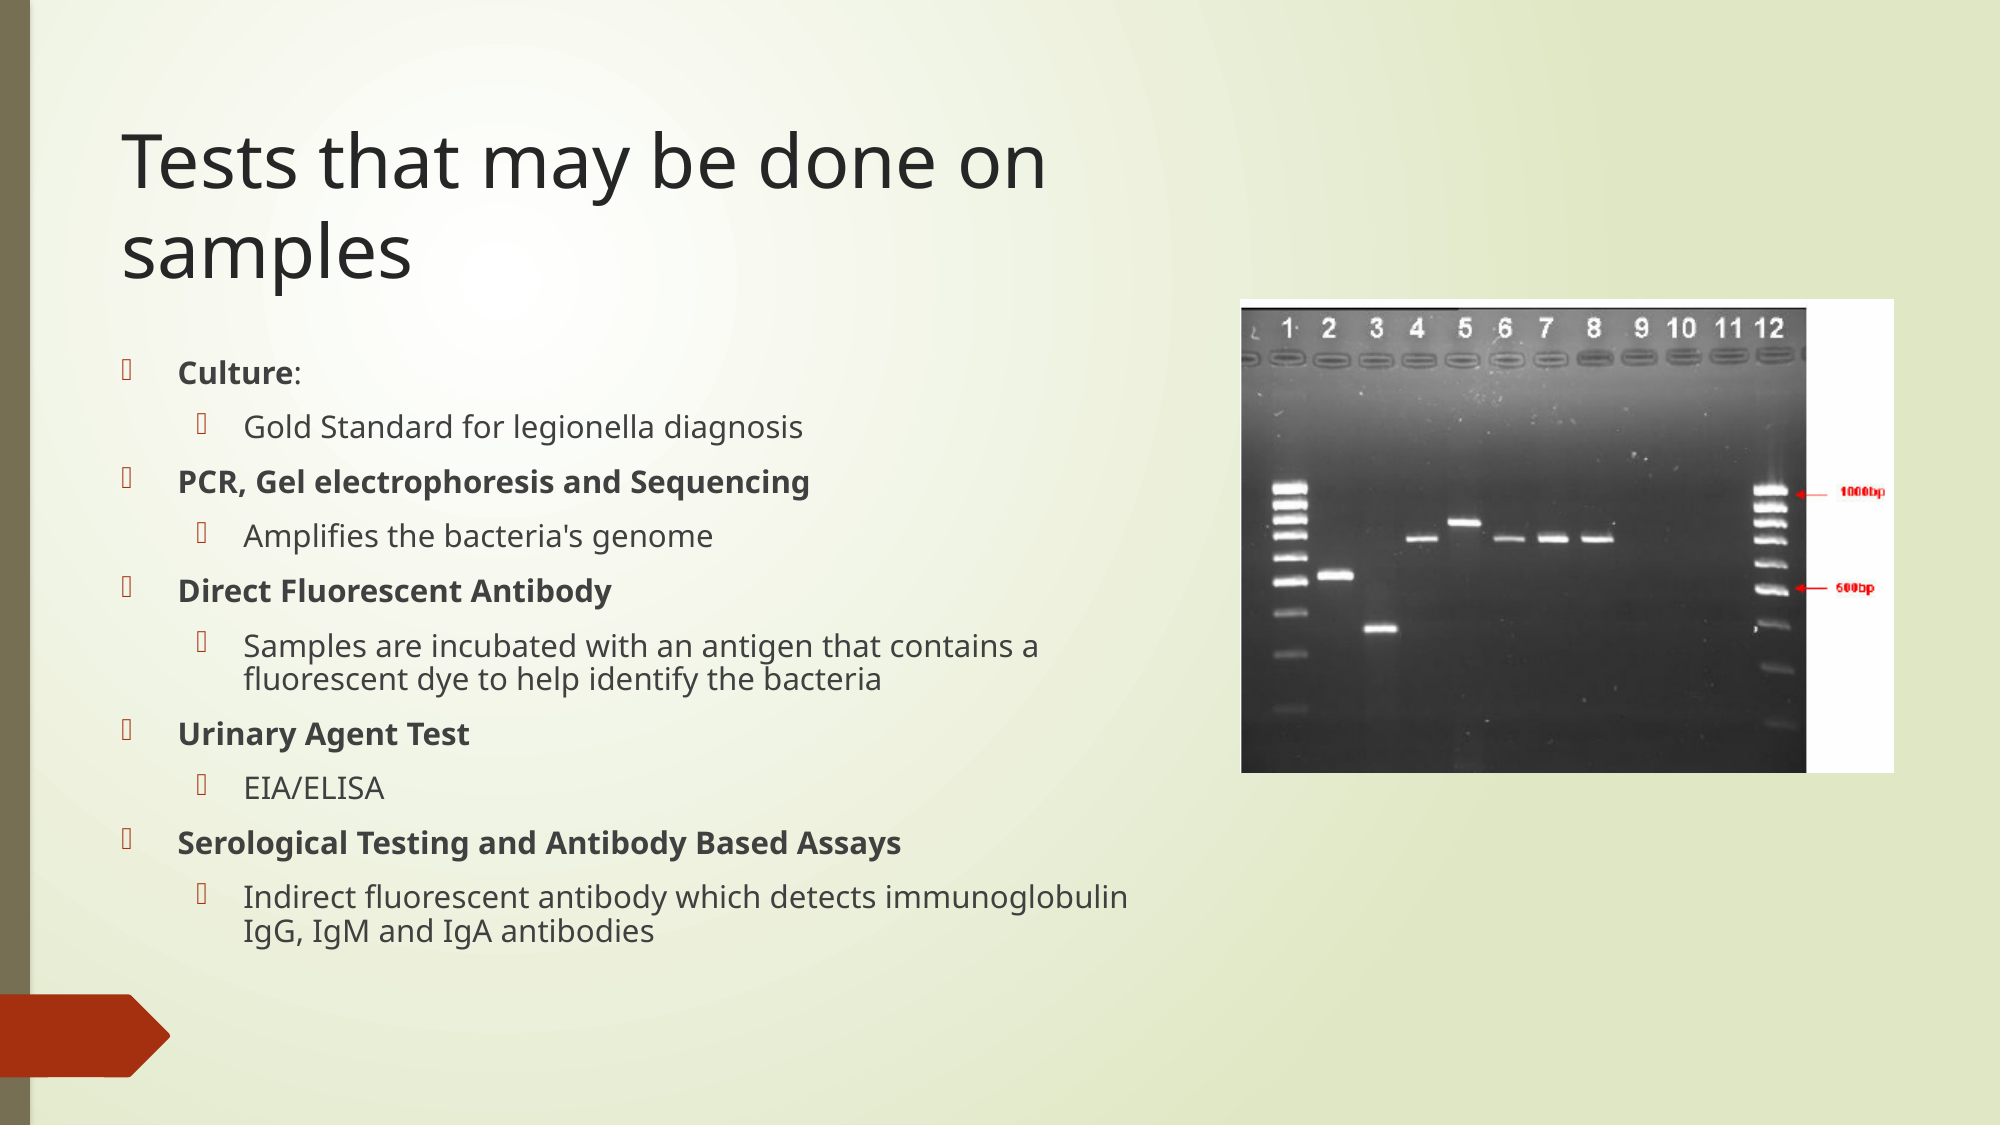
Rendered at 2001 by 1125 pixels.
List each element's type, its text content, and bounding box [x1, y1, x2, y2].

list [1240, 299, 1894, 774]
title Tests that may be done on samples [472, 105, 1185, 313]
list Culture: Gold Standard for legionella diagnosis PCR, Gel electrophoresis and Sequencing Amplifies the bacteria's genome Direct Fluorescent Antibody Samples are incubated with an antigen that contains a fluorescent dye to help identify the bacteria Urinary Agent Test EIA/ELISA Serological Testing and Antibody Based Assays Indirect fluorescent antibody which detects immunoglobulin IgG, IgM and IgA antibodies [472, 350, 1185, 967]
text_box [392, 0, 2000, 1125]
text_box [4, 0, 392, 1125]
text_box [395, 37, 468, 1125]
